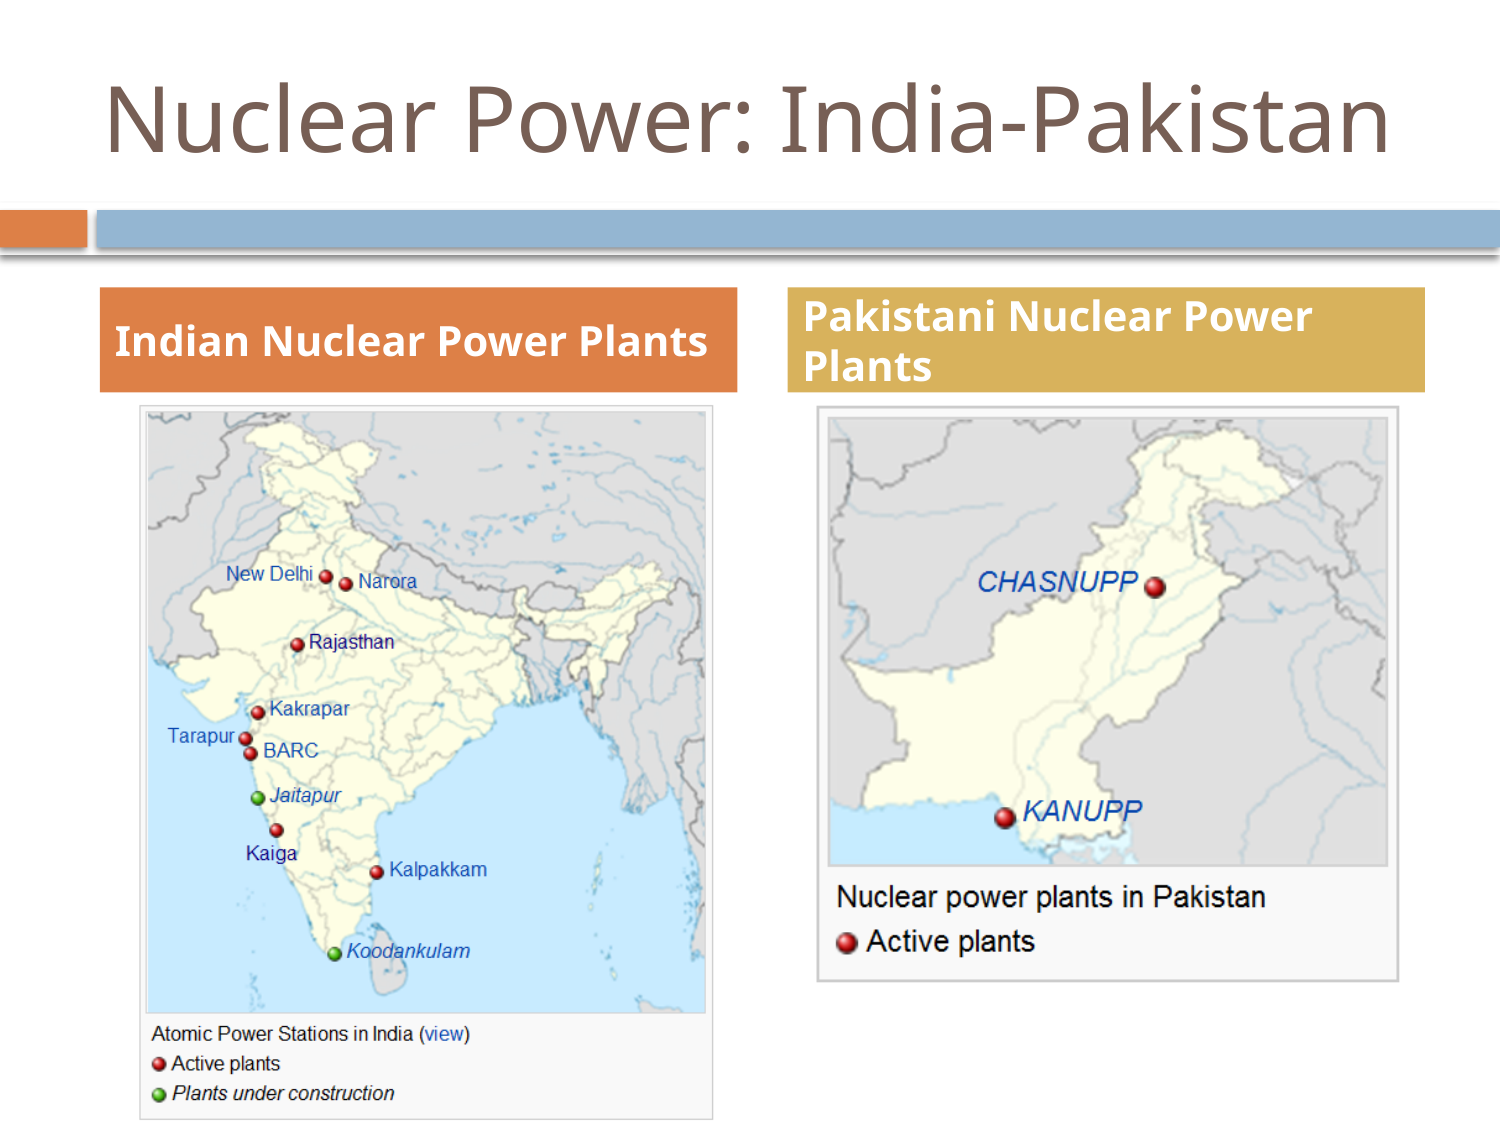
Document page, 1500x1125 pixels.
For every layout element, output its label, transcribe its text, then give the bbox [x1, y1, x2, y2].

list Pakistani Nuclear Power Plants [787, 287, 1425, 393]
title Nuclear Power: India-Pakistan [87, 44, 1425, 188]
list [137, 399, 722, 1125]
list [807, 399, 1406, 988]
list Indian Nuclear Power Plants [99, 287, 738, 393]
